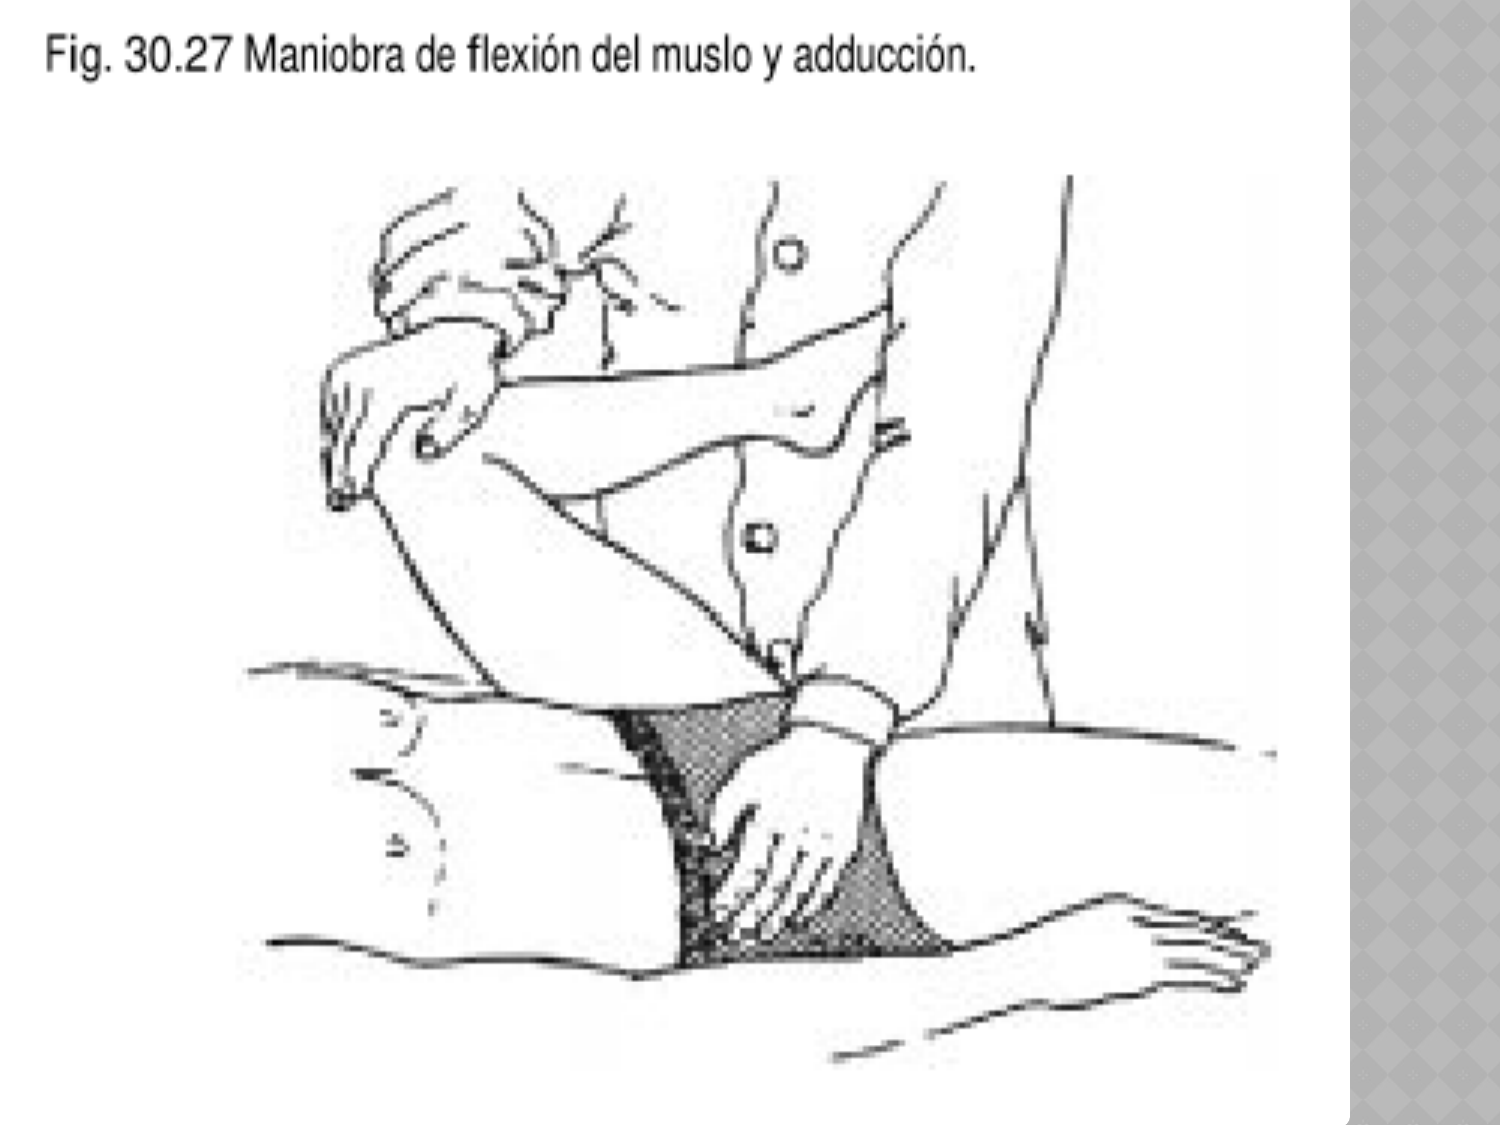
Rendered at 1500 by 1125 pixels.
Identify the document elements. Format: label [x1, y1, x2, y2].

picture [0, 0, 1330, 1107]
